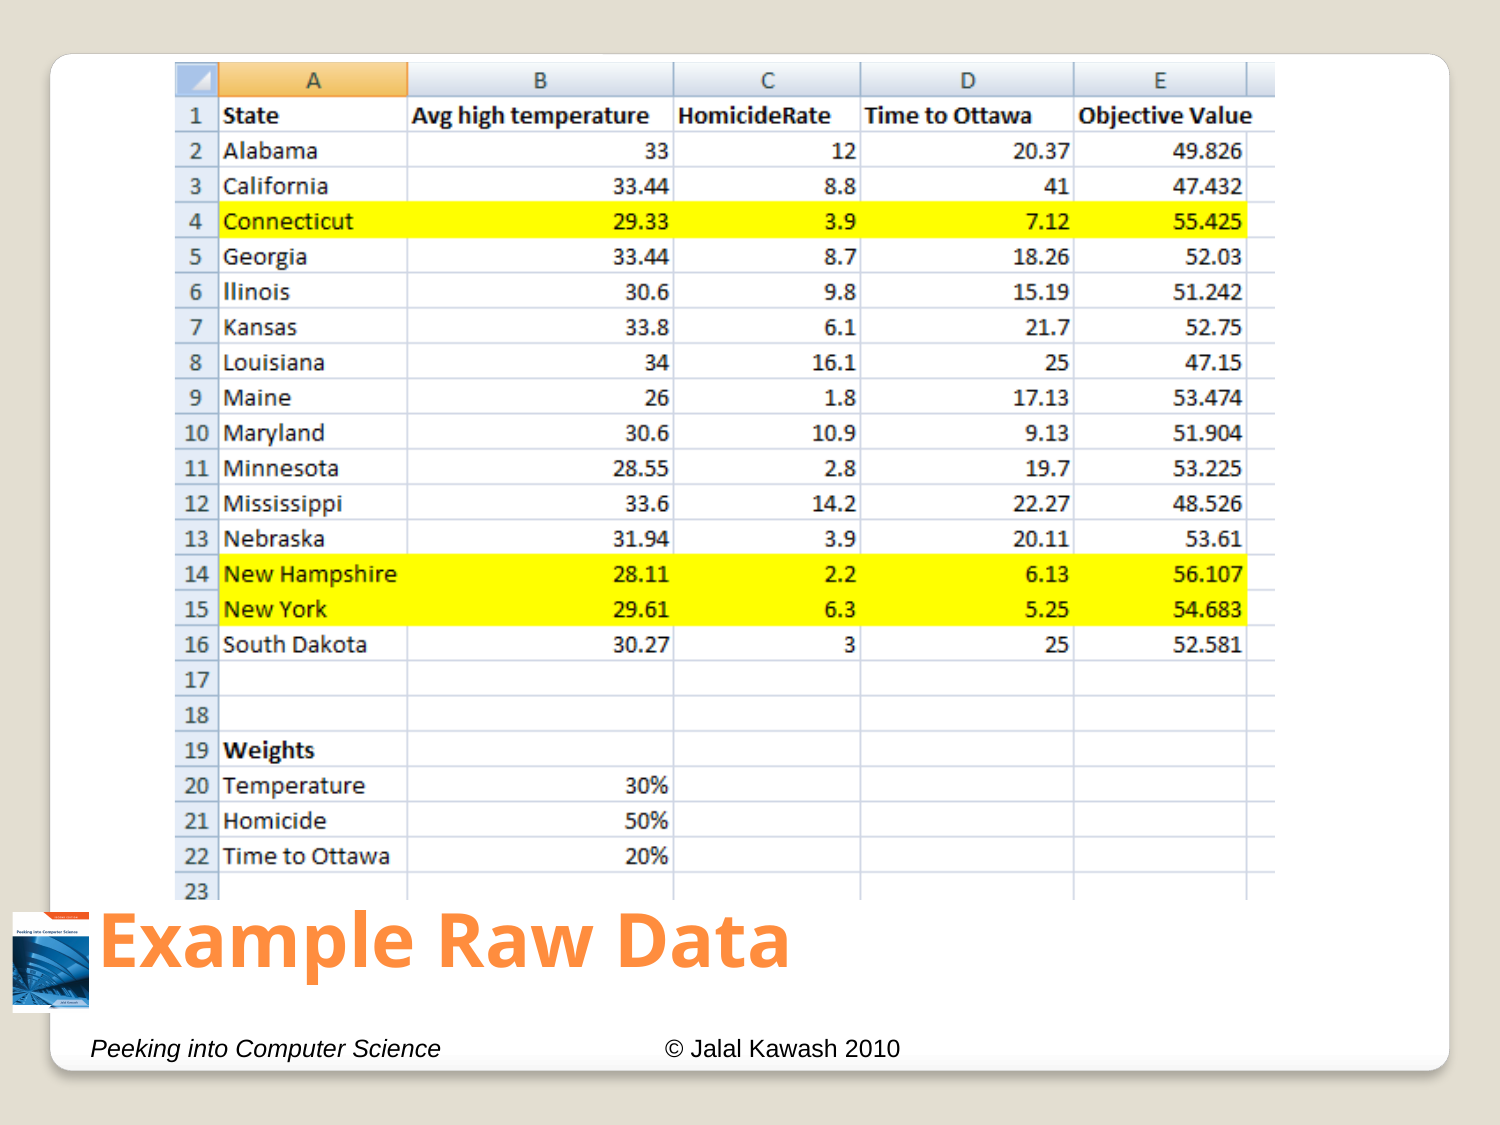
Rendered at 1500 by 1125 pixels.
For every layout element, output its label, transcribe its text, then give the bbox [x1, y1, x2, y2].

picture [12, 912, 89, 1013]
title Example Raw Data [82, 817, 1425, 991]
picture [174, 62, 1276, 901]
